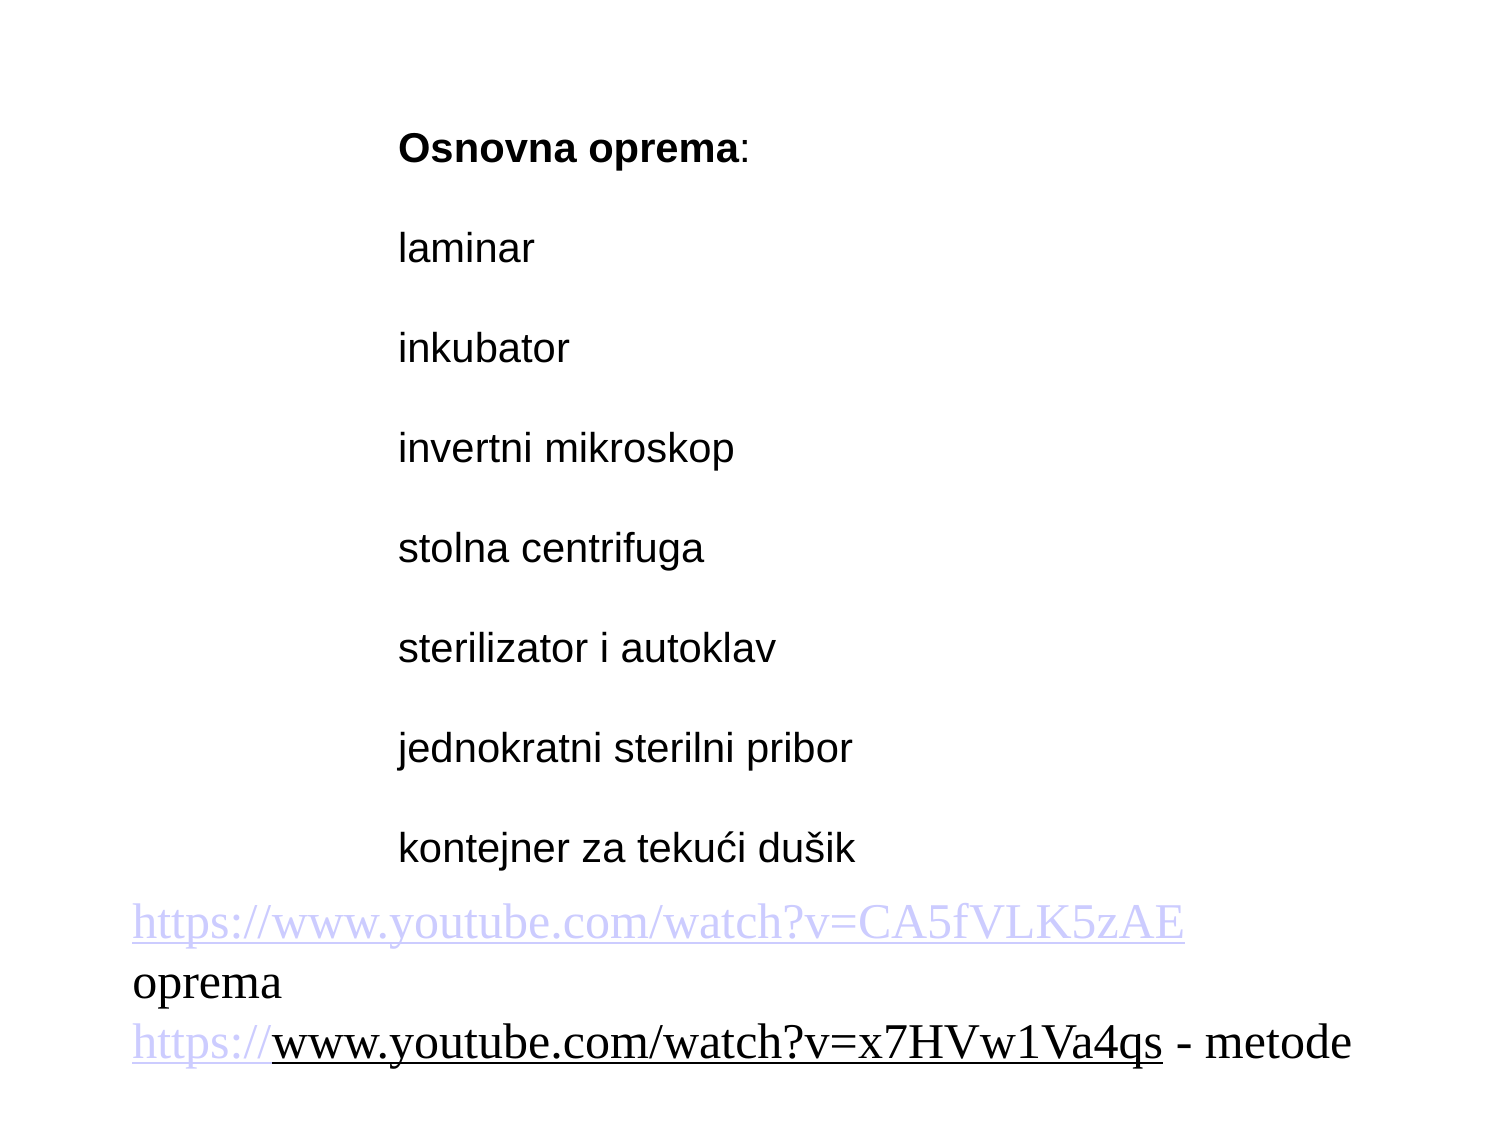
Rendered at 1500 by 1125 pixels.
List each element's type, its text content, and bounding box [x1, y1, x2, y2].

text_box https://www.youtube.com/watch?v=CA5fVLK5zAE oprema https://www.youtube.com/watch?v=x7HVw1Va4qs - metode [117, 881, 1368, 1077]
text_box Osnovna oprema: laminar inkubator invertni mikroskop stolna centrifuga sterilizator i autoklav jednokratni sterilni pribor kontejner za tekući dušik [383, 113, 871, 881]
